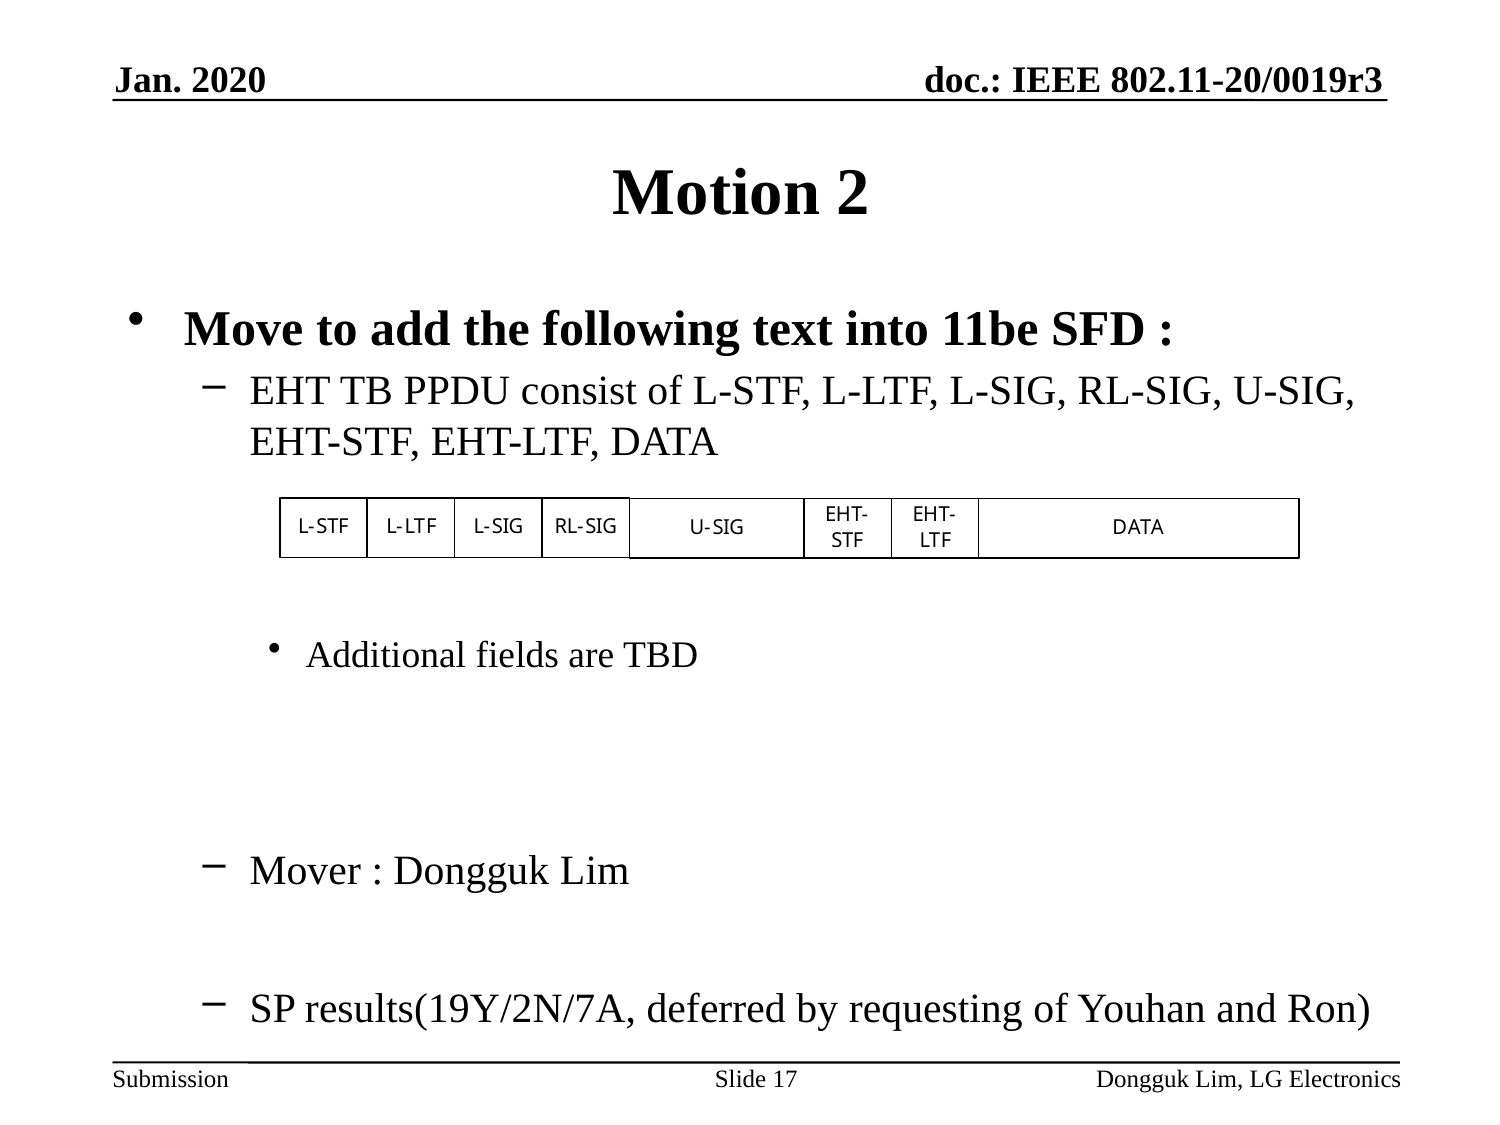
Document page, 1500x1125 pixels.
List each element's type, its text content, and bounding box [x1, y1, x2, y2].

picture [276, 490, 1301, 563]
title Motion 2 [112, 112, 1388, 263]
slide_number Slide 17 [712, 1061, 800, 1093]
footer Dongguk Lim, LG Electronics [1092, 1061, 1402, 1093]
list Move to add the following text into 11be SFD : EHT TB PPDU consist of L-STF, L-LTF, L-SIG, RL-SIG, U-SIG, EHT-STF, EHT-LTF, DATA Additional fields are TBD Mover : Dongguk Lim SP results(19Y/2N/7A, deferred by requesting of Youhan and Ron) [112, 287, 1388, 1000]
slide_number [114, 54, 269, 101]
